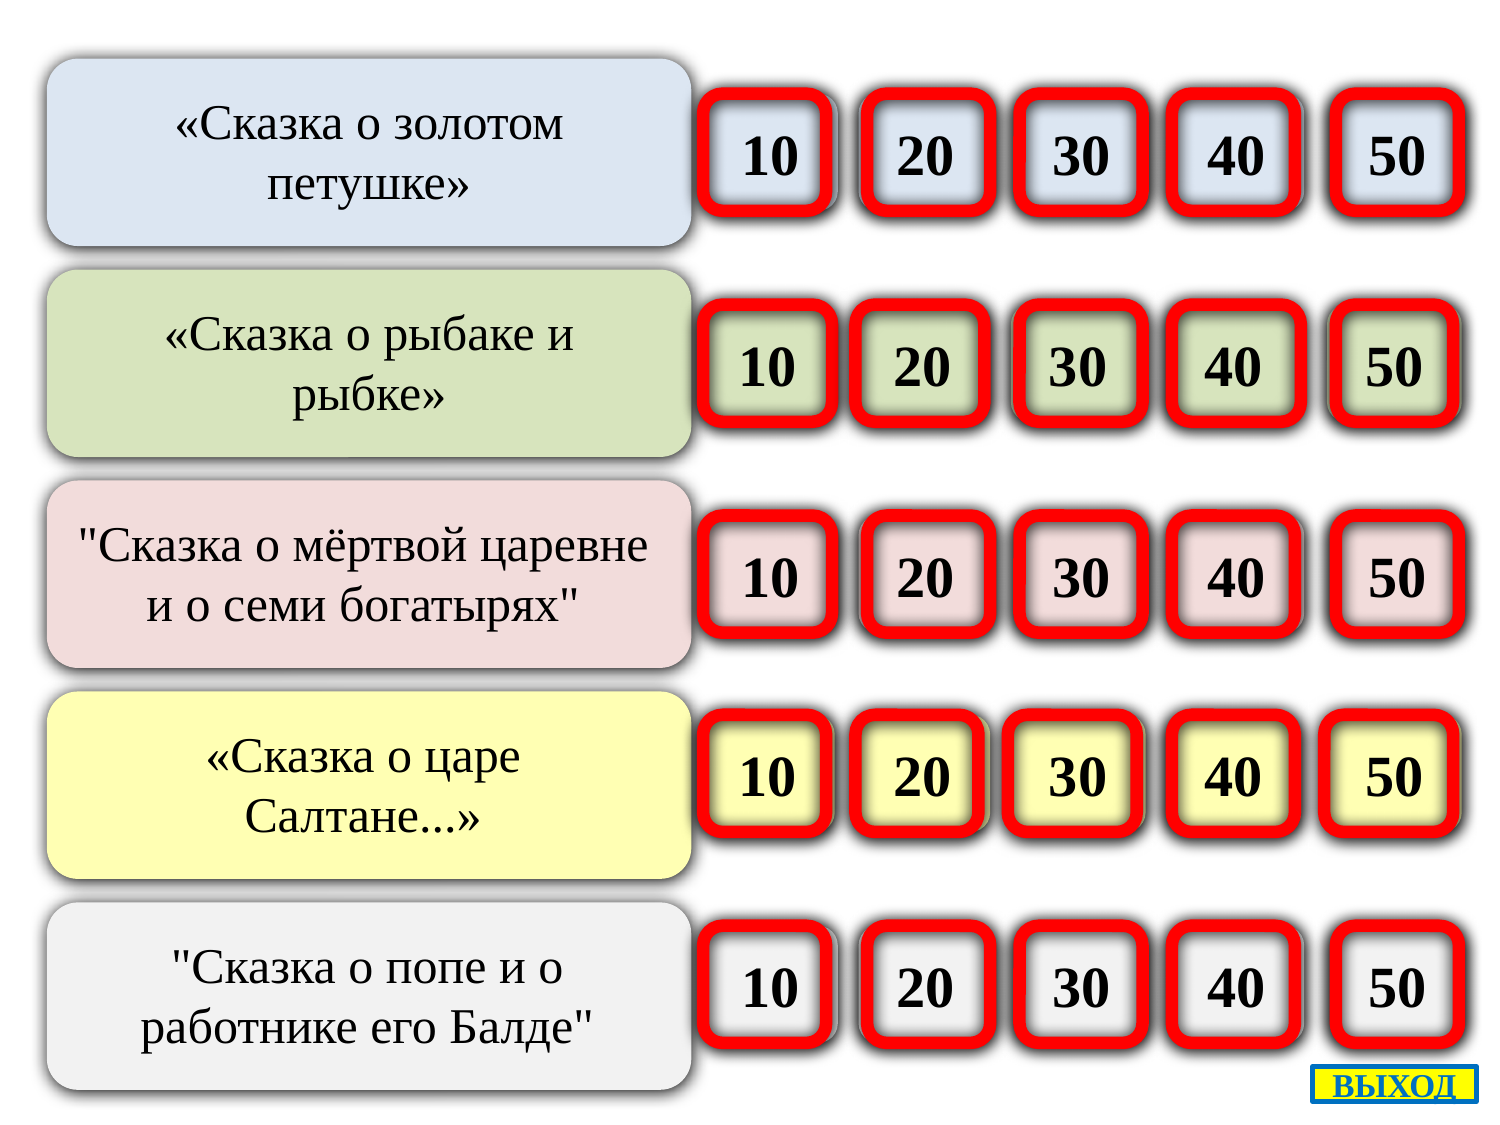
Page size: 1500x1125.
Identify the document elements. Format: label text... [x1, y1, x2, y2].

text_box [853, 712, 981, 835]
text_box [700, 923, 829, 1046]
text_box [1005, 712, 1139, 835]
text_box [700, 302, 835, 424]
text_box [1017, 513, 1145, 635]
text_box [865, 923, 993, 1046]
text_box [46, 58, 692, 247]
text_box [46, 269, 692, 458]
text_box [1017, 91, 1145, 213]
text_box [865, 91, 993, 213]
text_box [1169, 302, 1303, 424]
text_box [1169, 712, 1297, 835]
text_box [853, 302, 987, 424]
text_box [46, 480, 692, 669]
text_box [1322, 712, 1456, 835]
text_box [865, 513, 993, 635]
text_box [1017, 302, 1145, 424]
text_box [1333, 302, 1456, 424]
text_box [1333, 513, 1462, 635]
text_box [1333, 923, 1462, 1046]
text_box ВЫХОД [1310, 1064, 1479, 1104]
text_box [1169, 923, 1297, 1046]
text_box [700, 513, 835, 635]
text_box [1333, 91, 1462, 213]
text_box [700, 712, 829, 835]
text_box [46, 902, 692, 1091]
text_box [46, 691, 692, 880]
text_box [1169, 91, 1297, 213]
text_box [700, 91, 829, 213]
text_box [1017, 923, 1145, 1046]
text_box [1169, 513, 1297, 635]
